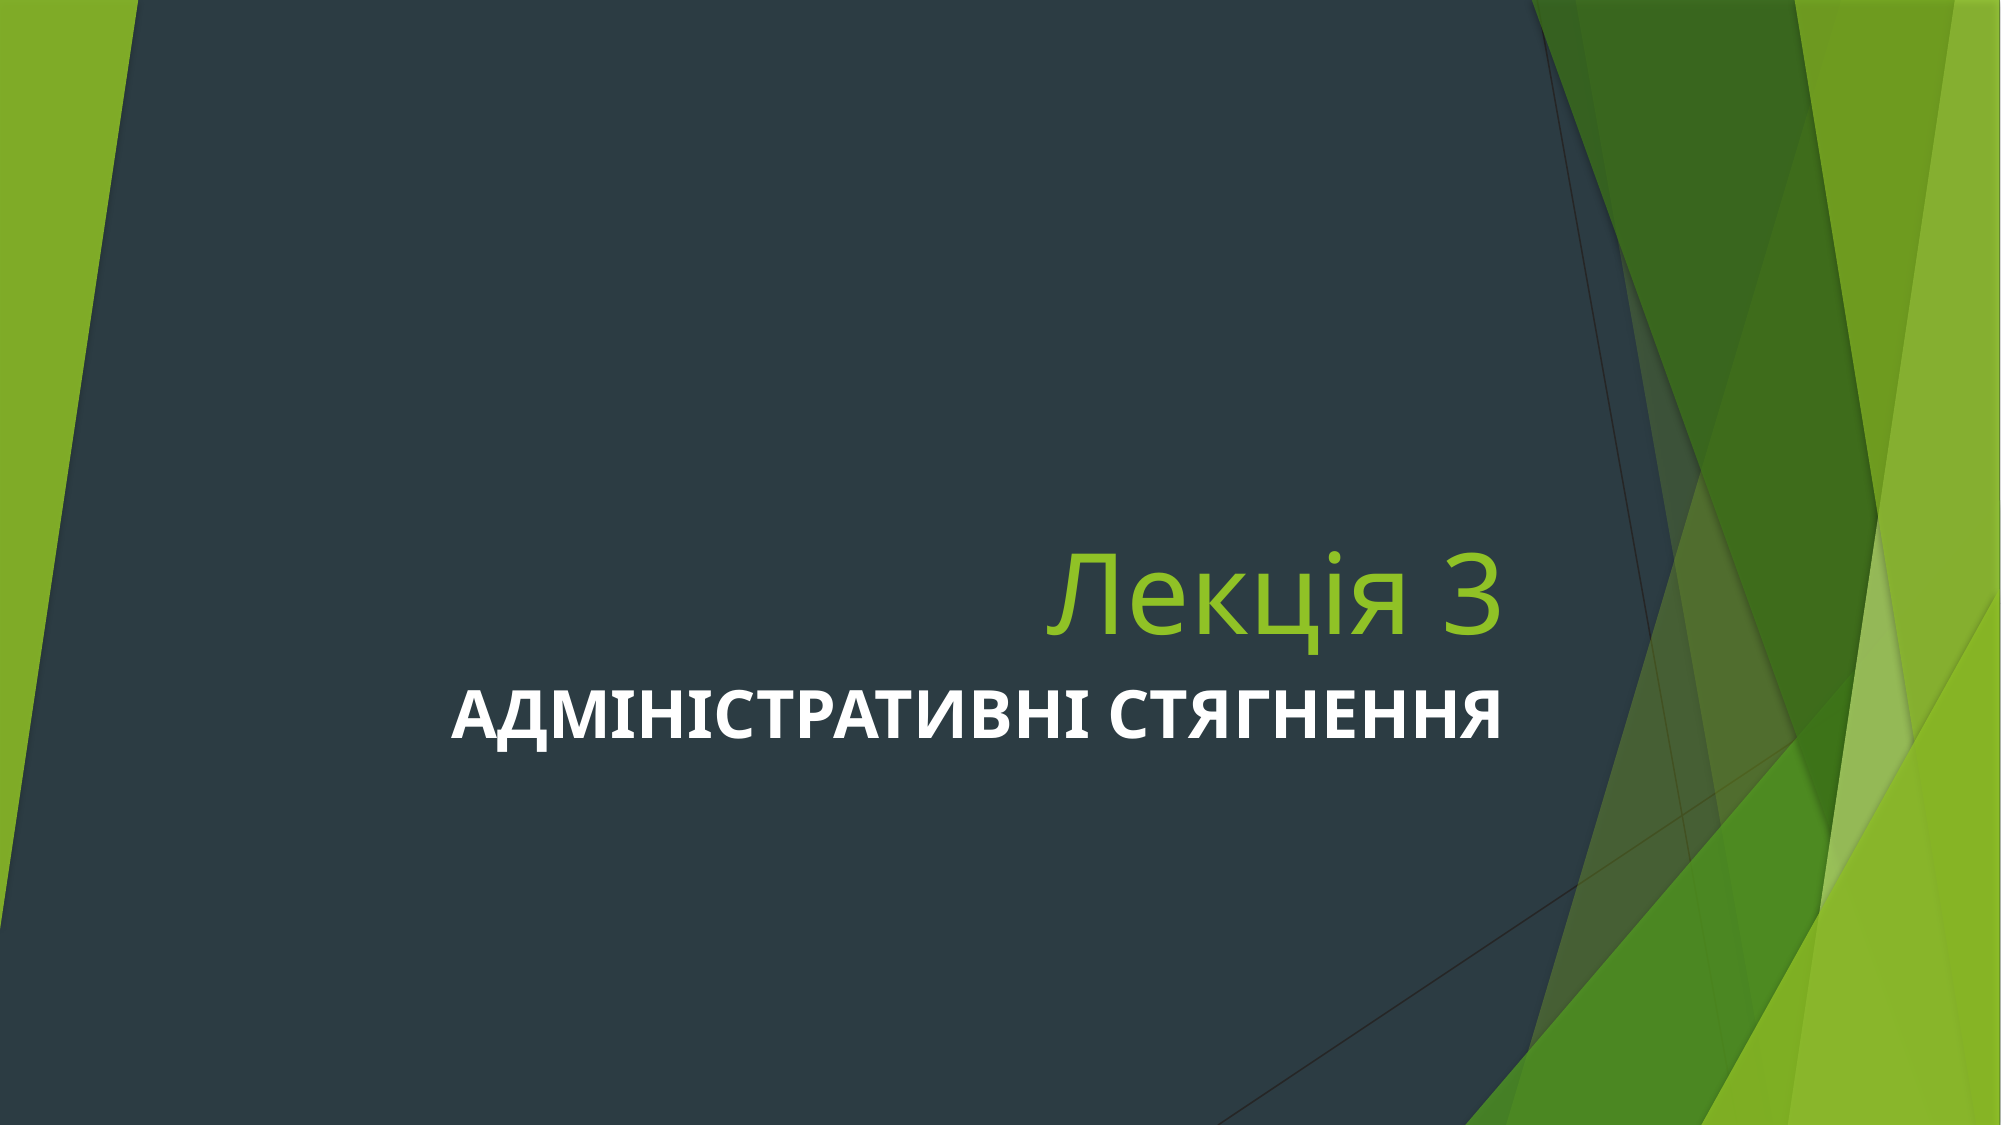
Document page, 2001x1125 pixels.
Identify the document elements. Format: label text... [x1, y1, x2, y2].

title Лекція 3 [247, 394, 1522, 664]
subtitle АДМІНІСТРАТИВНІ СТЯГНЕННЯ [247, 664, 1522, 910]
